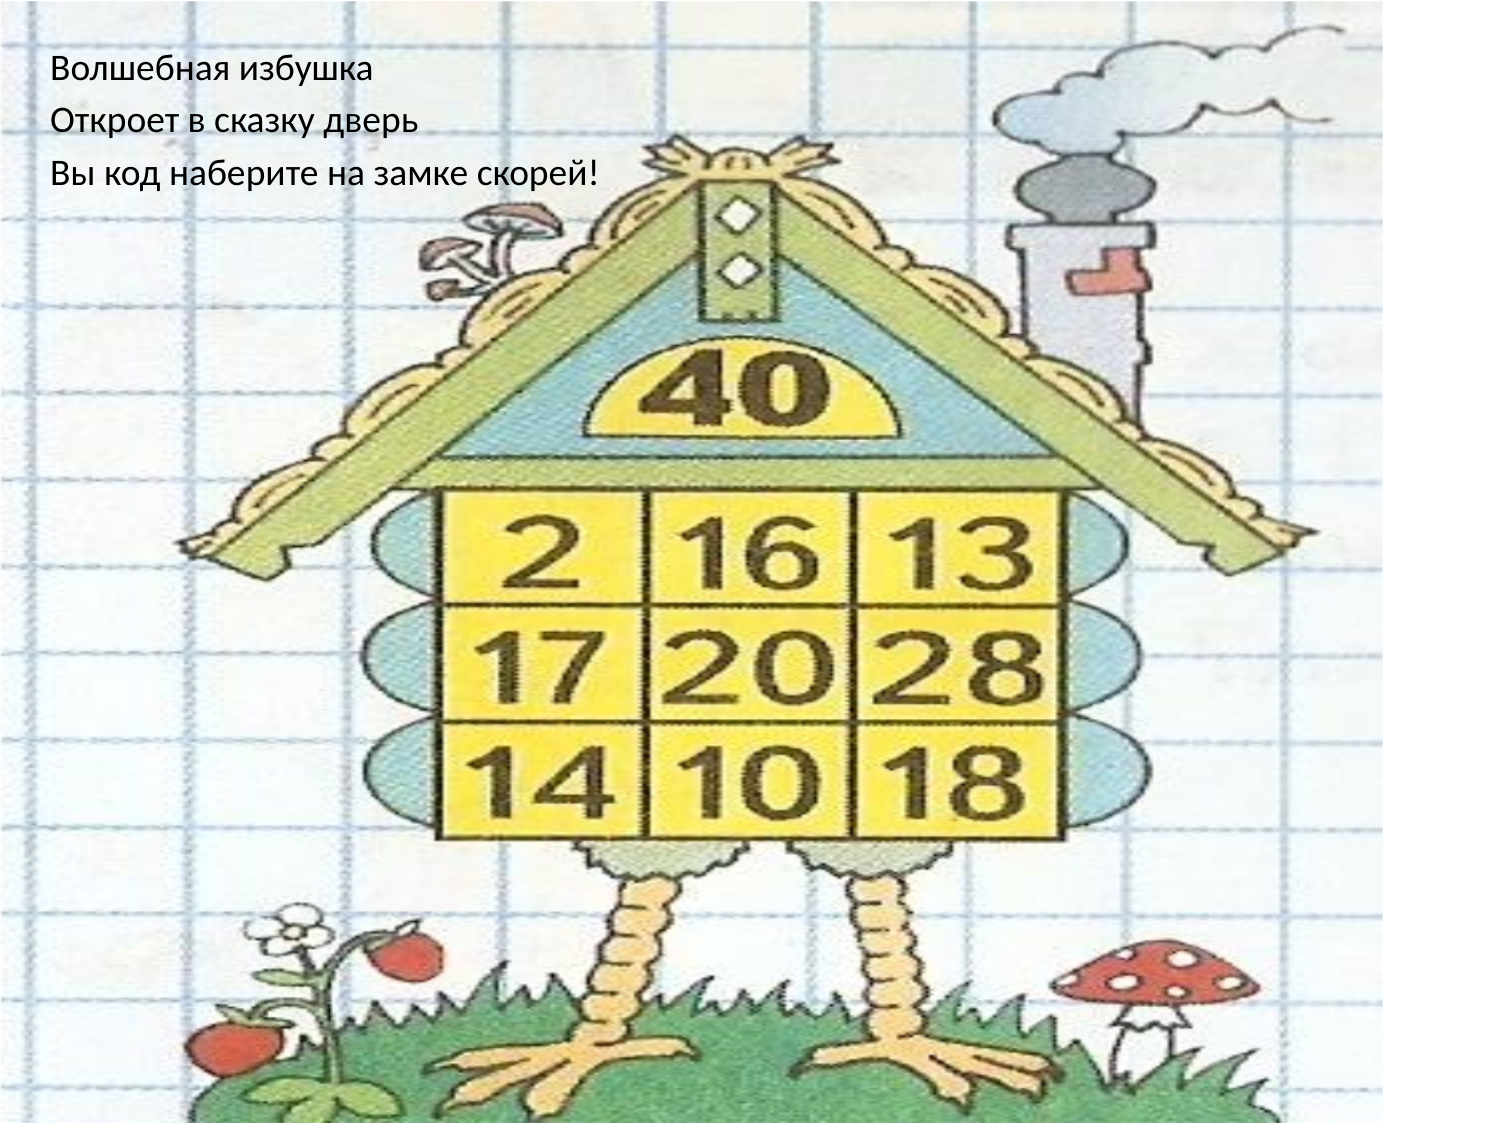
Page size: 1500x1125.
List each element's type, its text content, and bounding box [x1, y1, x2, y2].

picture [3, 0, 1381, 1125]
list Волшебная избушка Откроет в сказку дверь Вы код наберите на замке скорей! [35, 35, 124, 168]
